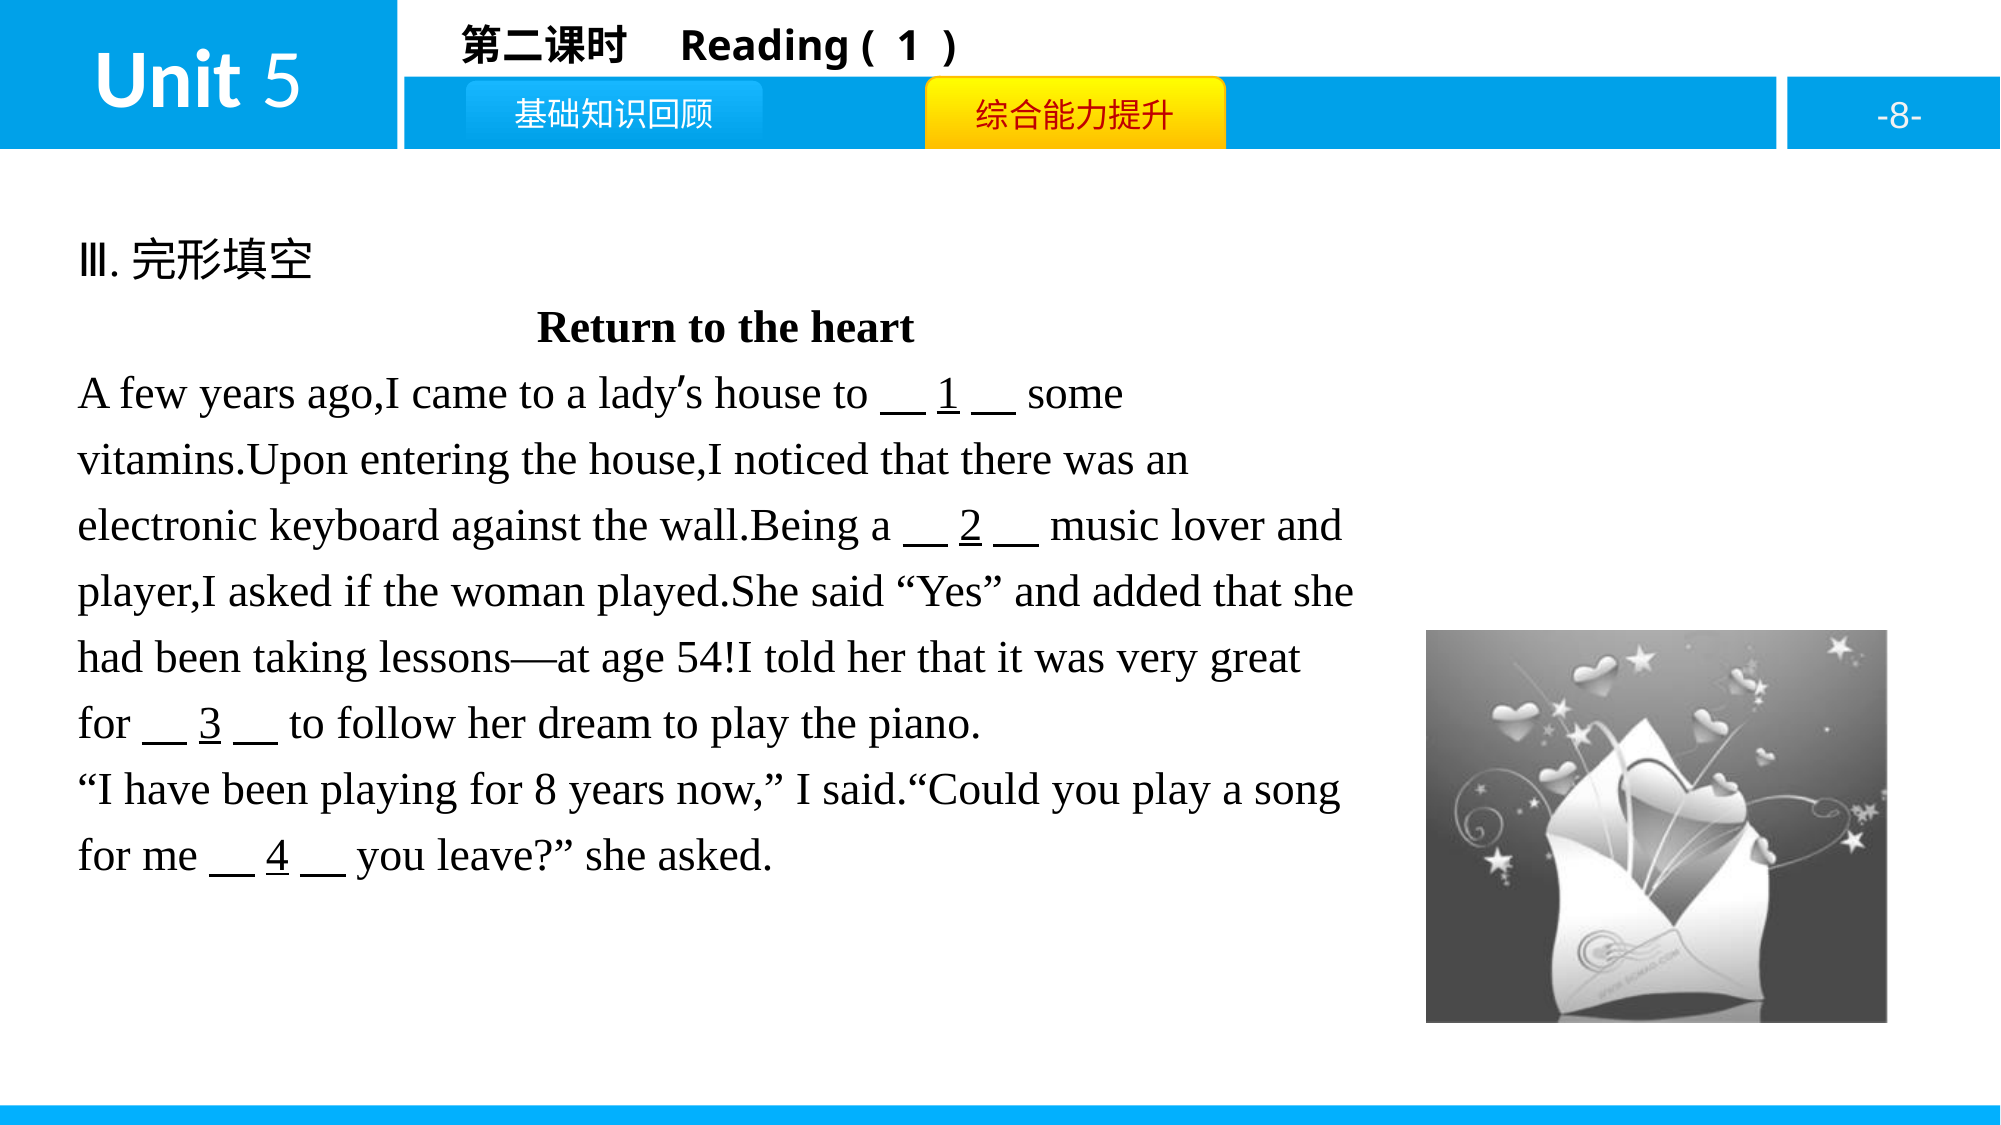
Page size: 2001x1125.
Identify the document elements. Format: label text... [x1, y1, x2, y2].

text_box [1339, 581, 1977, 1071]
text_box Ⅲ.完形填空 Return to the heart A few years ago,I came to a lady’s house to 1 some vitamins.Upon entering the house,I noticed that there was an electronic keyboard against the wall.Being a 2 music lover and player,I asked if the woman played.She said “Yes” and added that she had been taking lessons—at age 54!I told her that it was very great for 3 to follow her dream to play the piano. “I have been playing for 8 years now,” I said.“Could you play a song for me 4 you leave?” she asked. [62, 212, 1389, 887]
